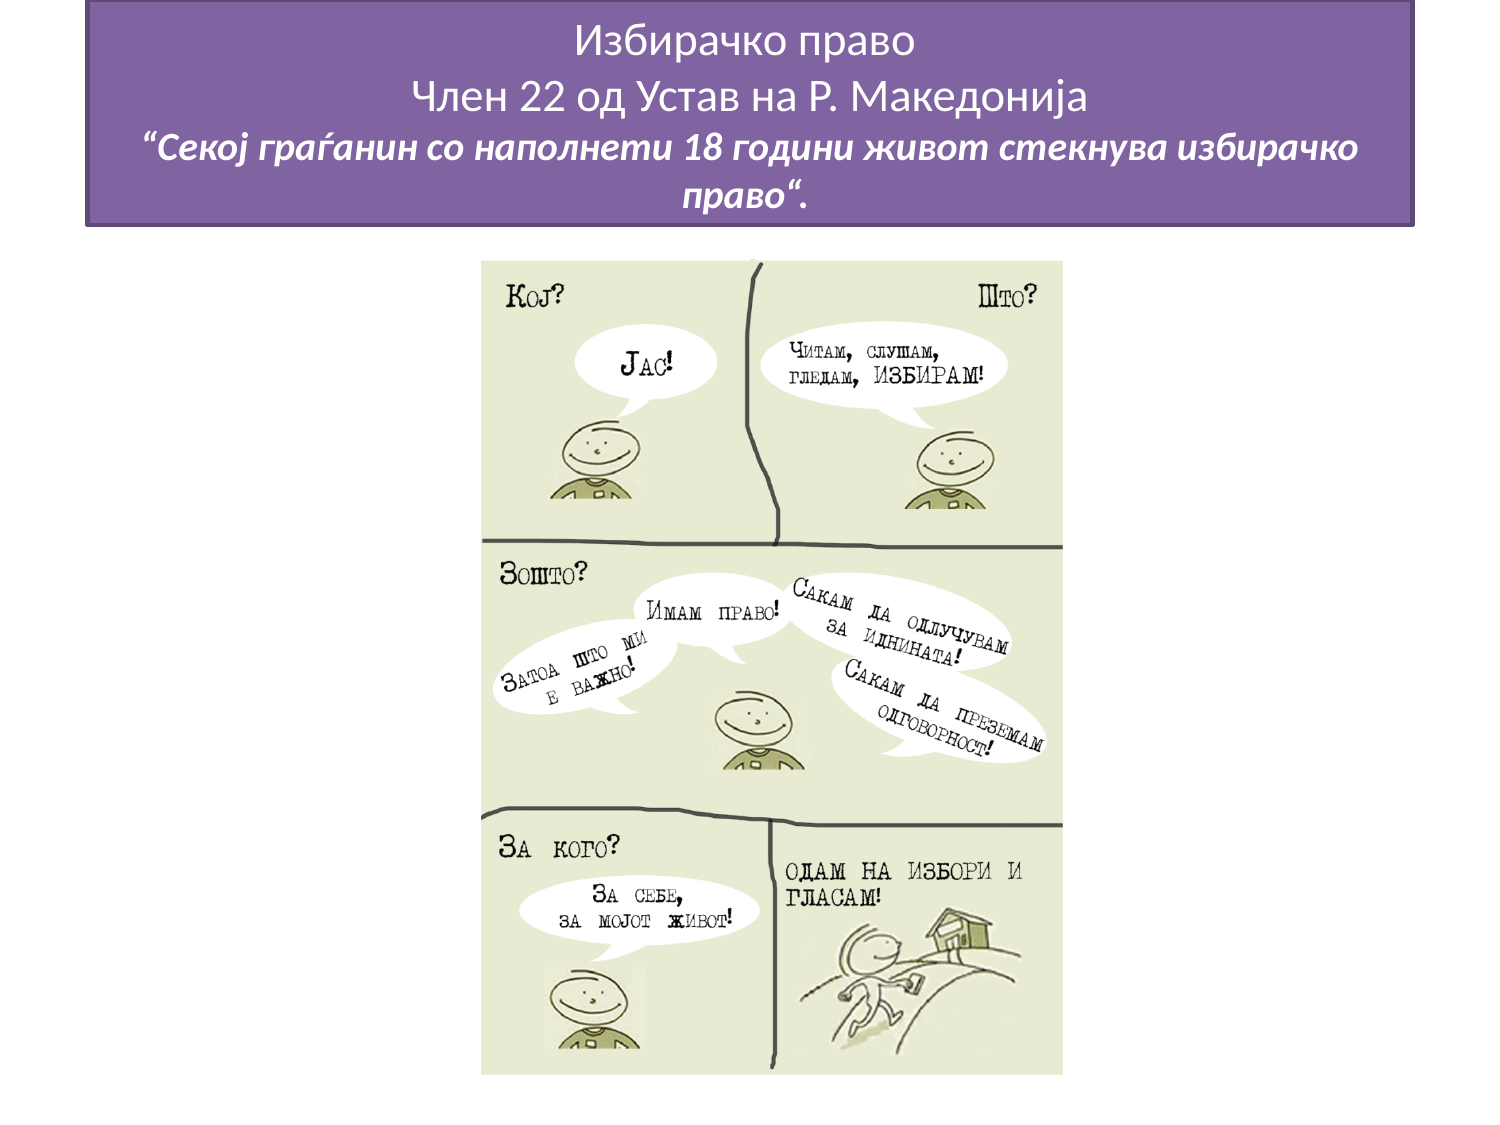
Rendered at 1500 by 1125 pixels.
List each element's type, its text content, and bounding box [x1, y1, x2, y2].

title Избирачко право Член 22 од Устав на Р. Македонија “Секој граѓанин со наполнети 18 години живот стекнува избирачко право“. [85, 0, 1415, 227]
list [449, 231, 1088, 1101]
